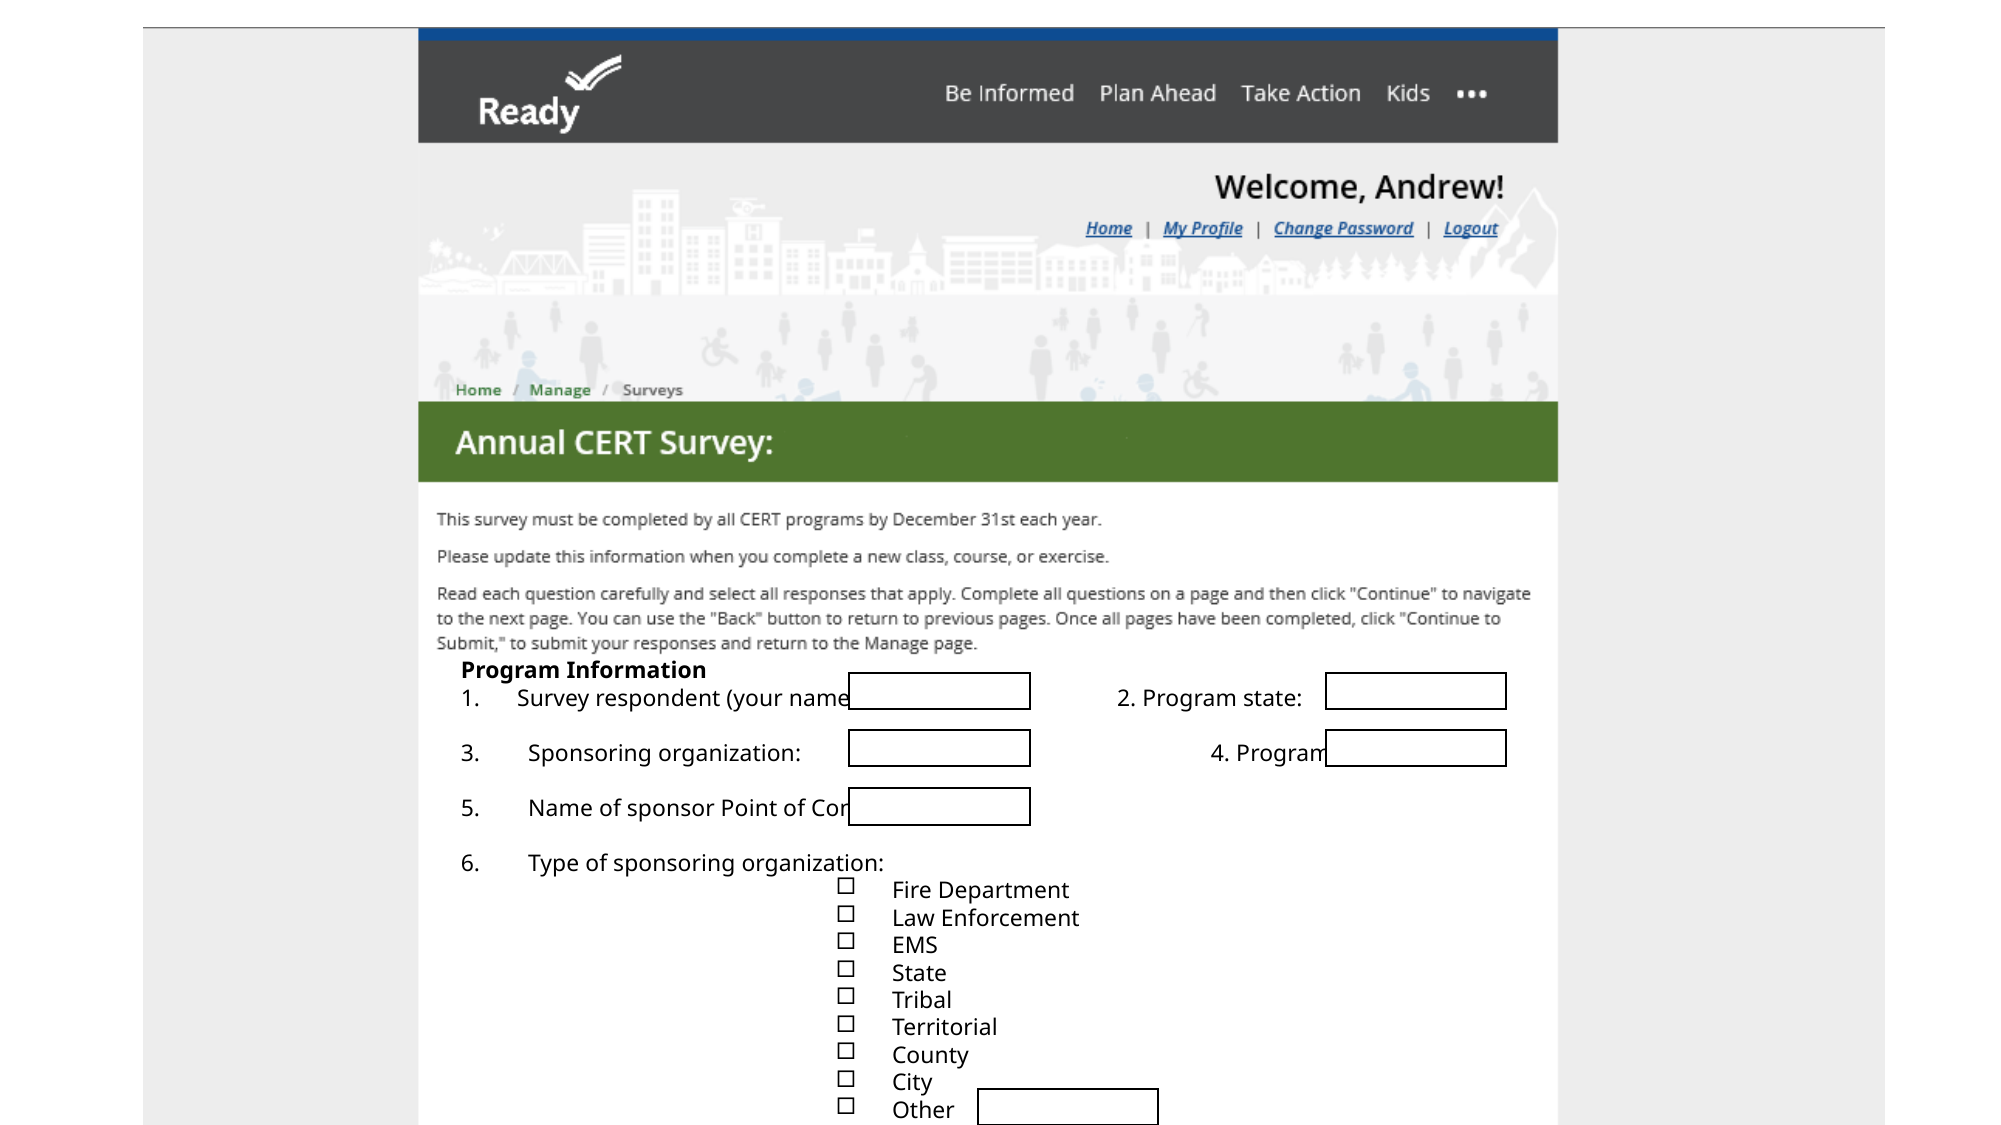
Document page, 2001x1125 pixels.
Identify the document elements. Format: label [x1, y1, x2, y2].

list [143, 27, 1885, 1125]
